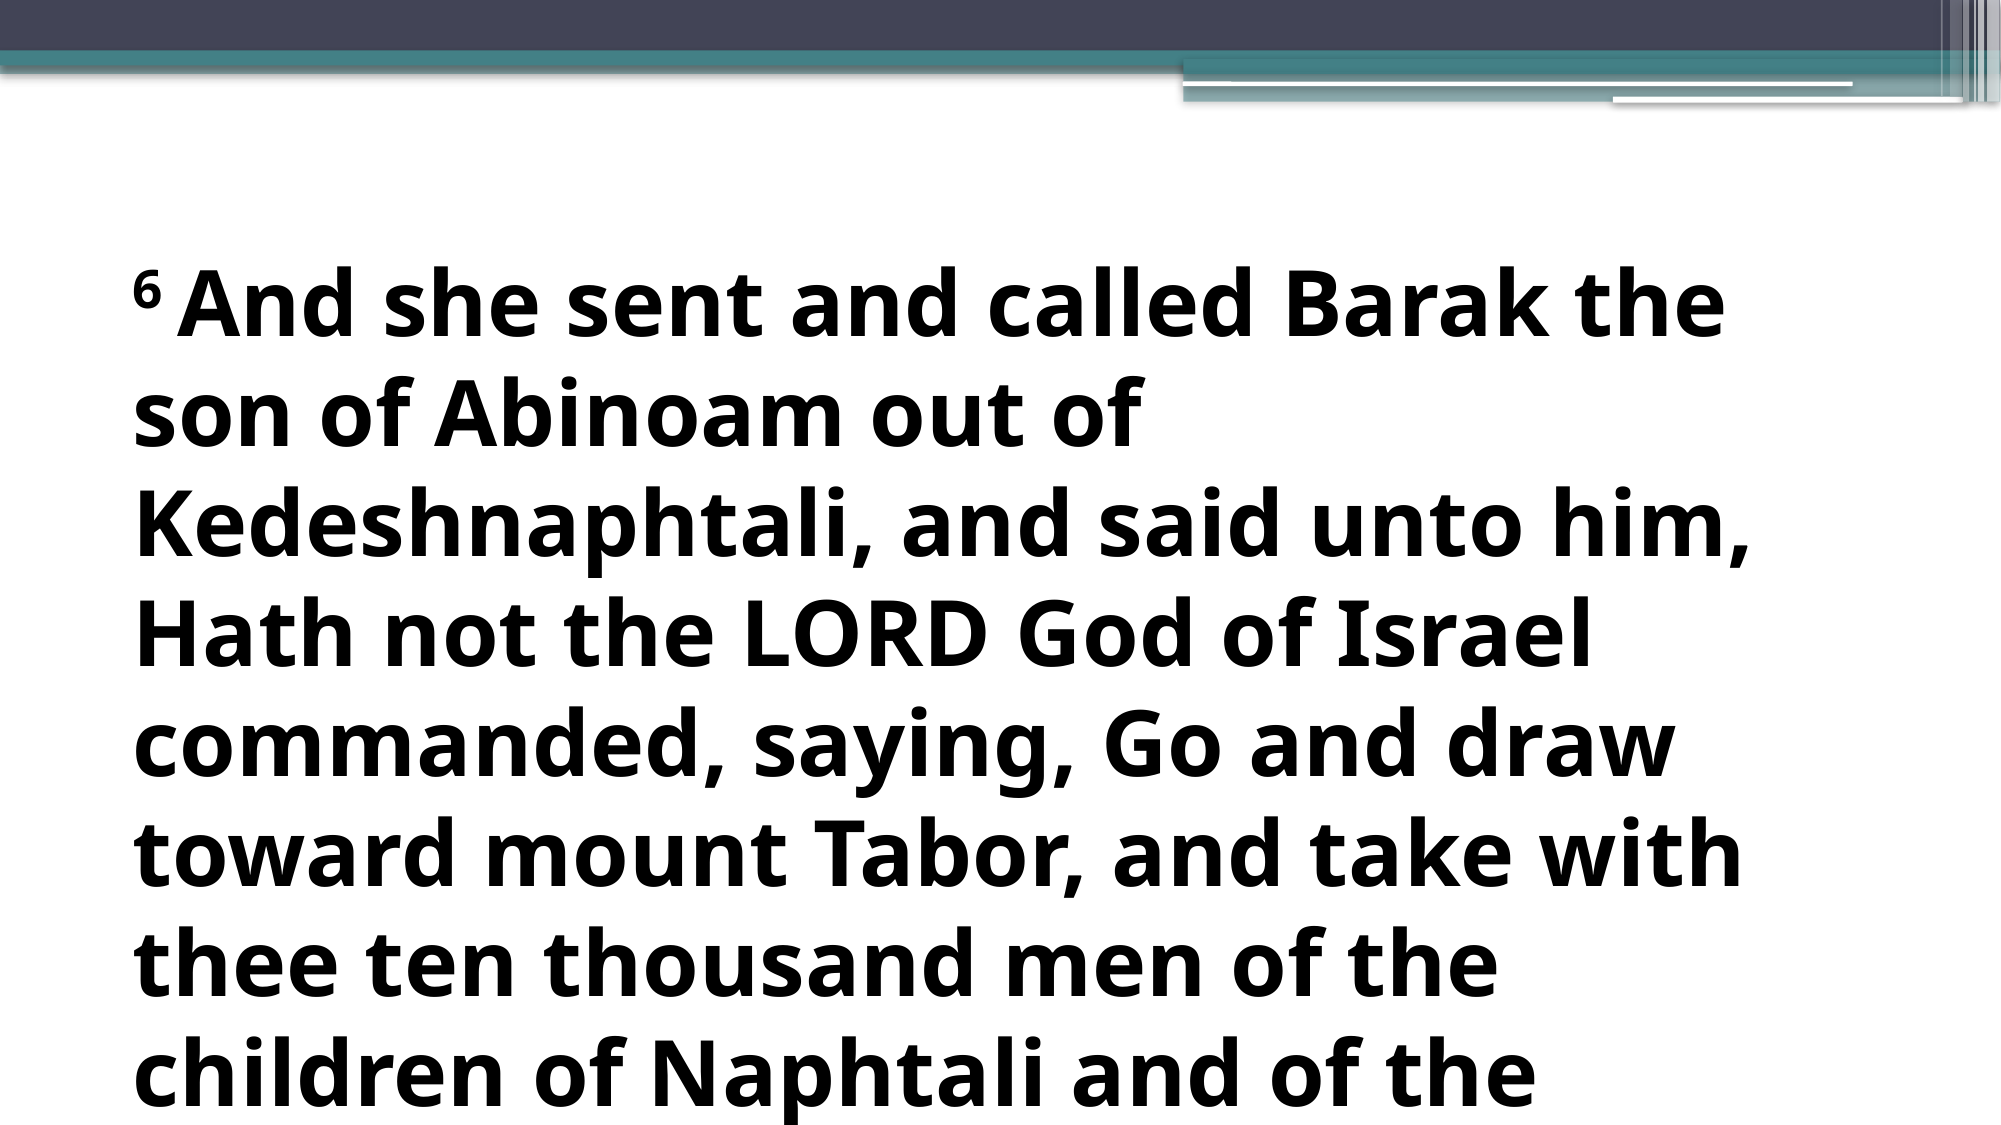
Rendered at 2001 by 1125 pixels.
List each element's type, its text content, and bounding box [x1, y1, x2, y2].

list 6 And she sent and called Barak the son of Abinoam out of Kedeshnaphtali, and said unto him, Hath not the Lord God of Israel commanded, saying, Go and draw toward mount Tabor, and take with thee ten thousand men of the children of Naphtali and of the children of Zebulan. [99, 237, 1900, 1100]
